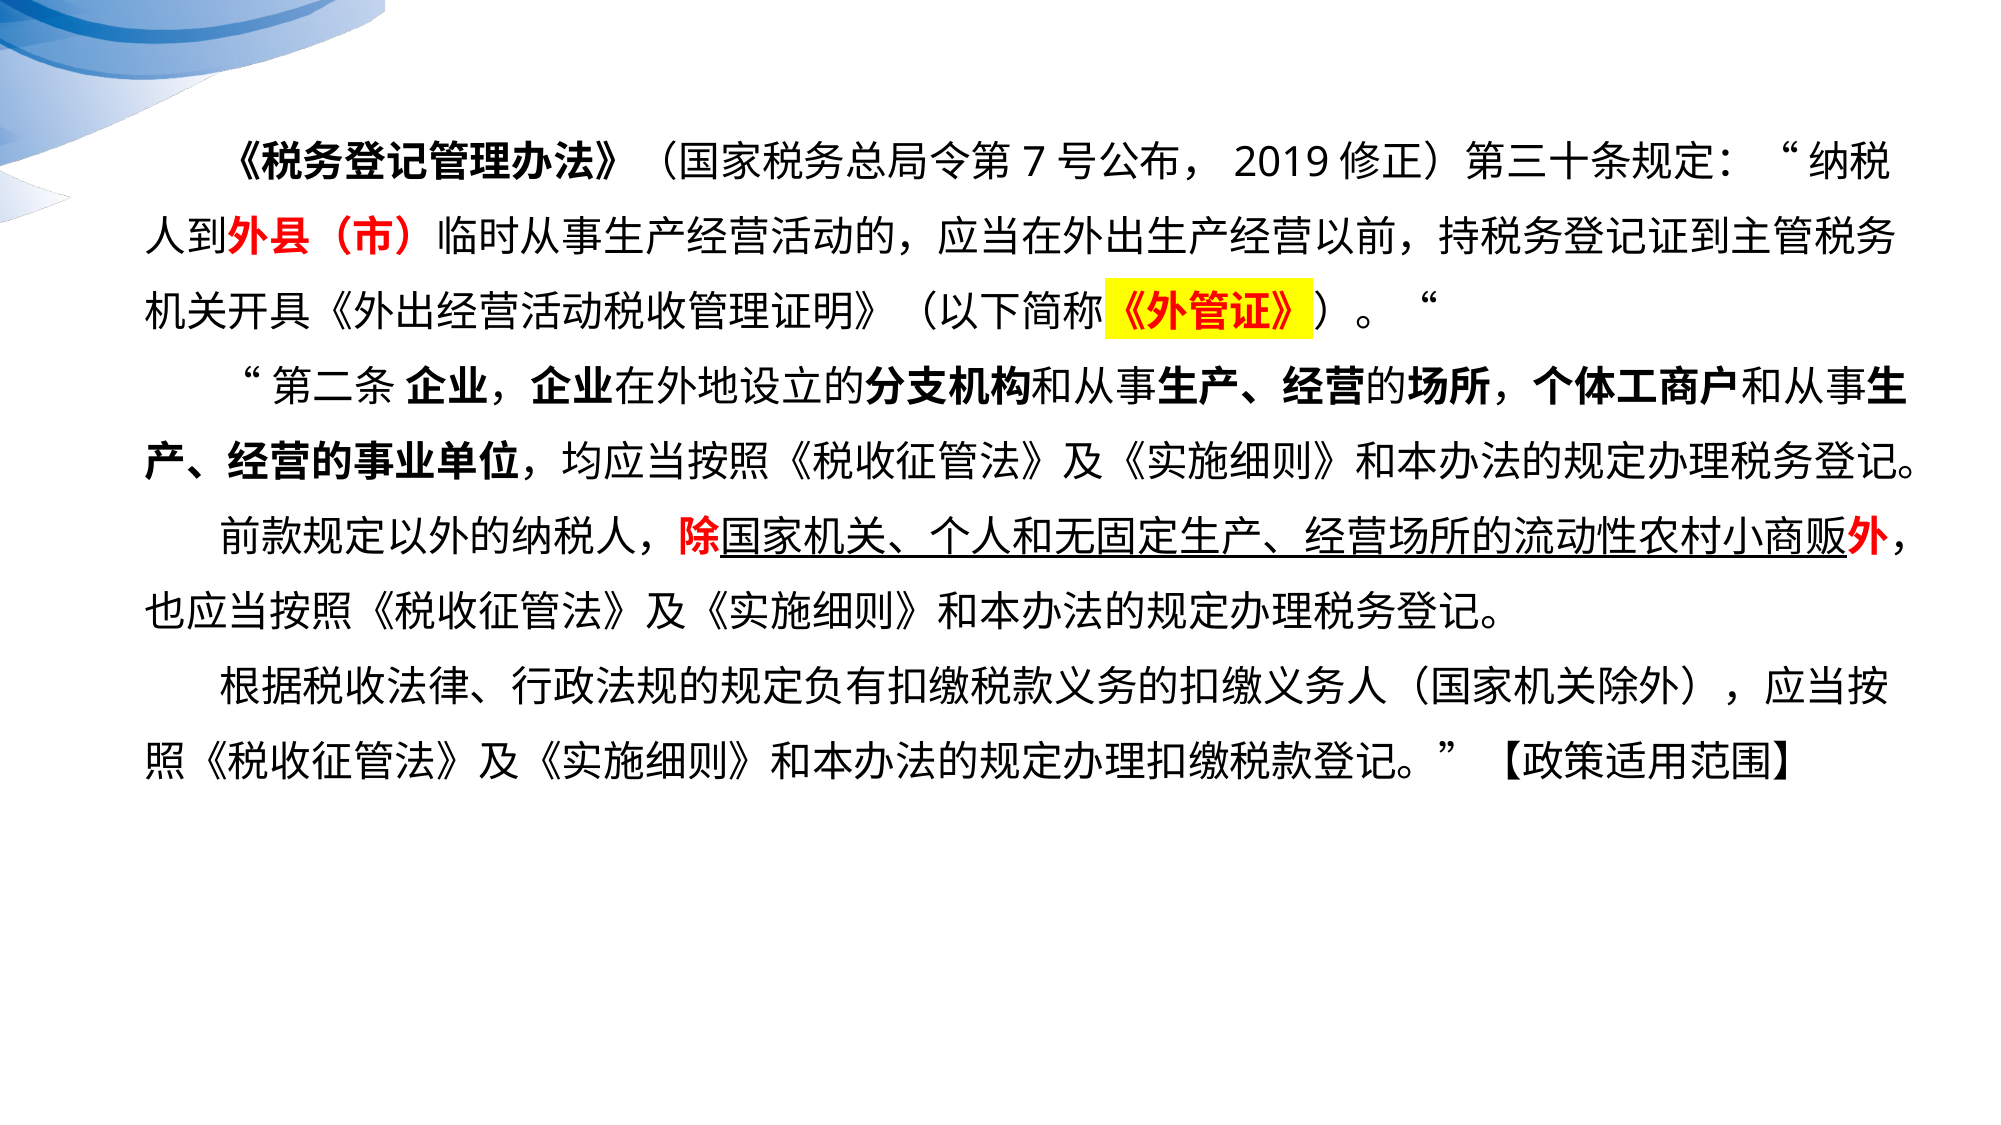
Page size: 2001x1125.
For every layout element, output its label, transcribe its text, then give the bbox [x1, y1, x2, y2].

picture [0, 0, 385, 313]
text_box 《税务登记管理办法》（国家税务总局令第7号公布，2019修正）第三十条规定：“ 纳税人到外县（市）临时从事生产经营活动的，应当在外出生产经营以前，持税务登记证到主管税务机关开具《外出经营活动税收管理证明》（以下简称《外管证》）。“ “第二条 企业，企业在外地设立的分支机构和从事生产、经营的场所，个体工商户和从事生产、经营的事业单位，均应当按照《税收征管法》及《实施细则》和本办法的规定办理税务登记。 前款规定以外的纳税人，除国家机关、个人和无固定生产、经营场所的流动性农村小商贩外，也应当按照《税收征管法》及《实施细则》和本办法的规定办理税务登记。 根据税收法律、行政法规的规定负有扣缴税款义务的扣缴义务人（国家机关除外），应当按照《税收征管法》及《实施细则》和本办法的规定办理扣缴税款登记。”【政策适用范围】 [129, 102, 1940, 828]
